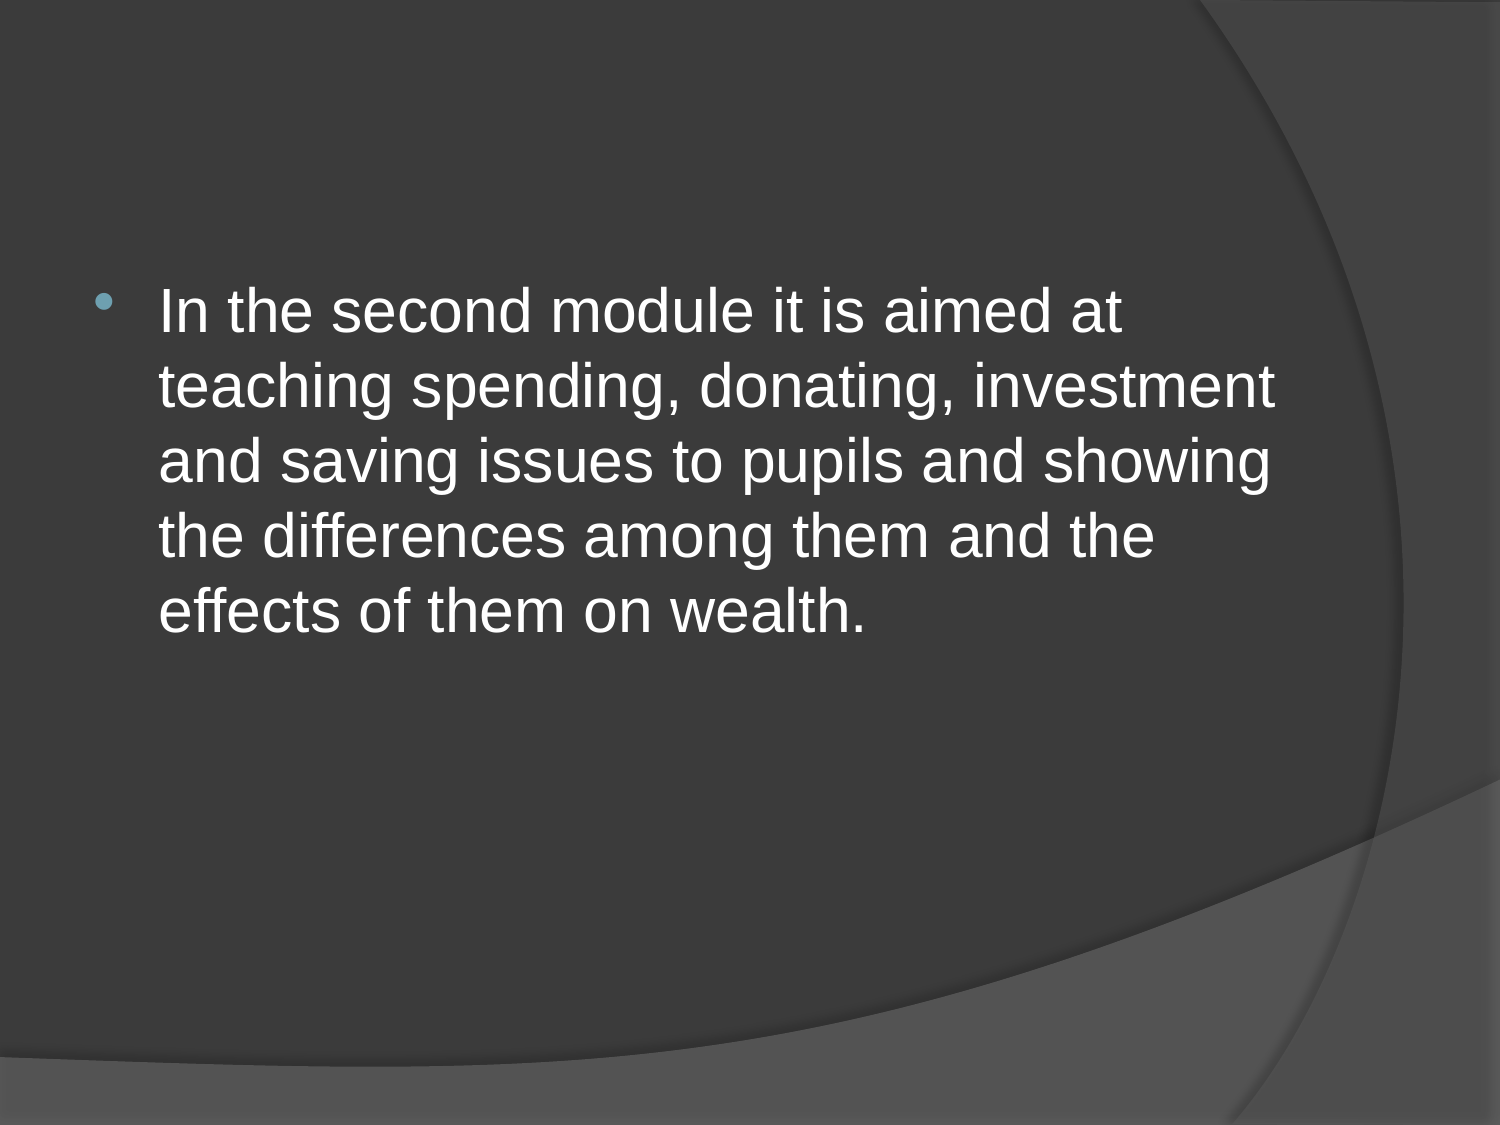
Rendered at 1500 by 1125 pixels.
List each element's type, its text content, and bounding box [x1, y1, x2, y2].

list In the second module it is aimed at teaching spending, donating, investment and saving issues to pupils and showing the differences among them and the effects of them on wealth. [75, 262, 1300, 1005]
